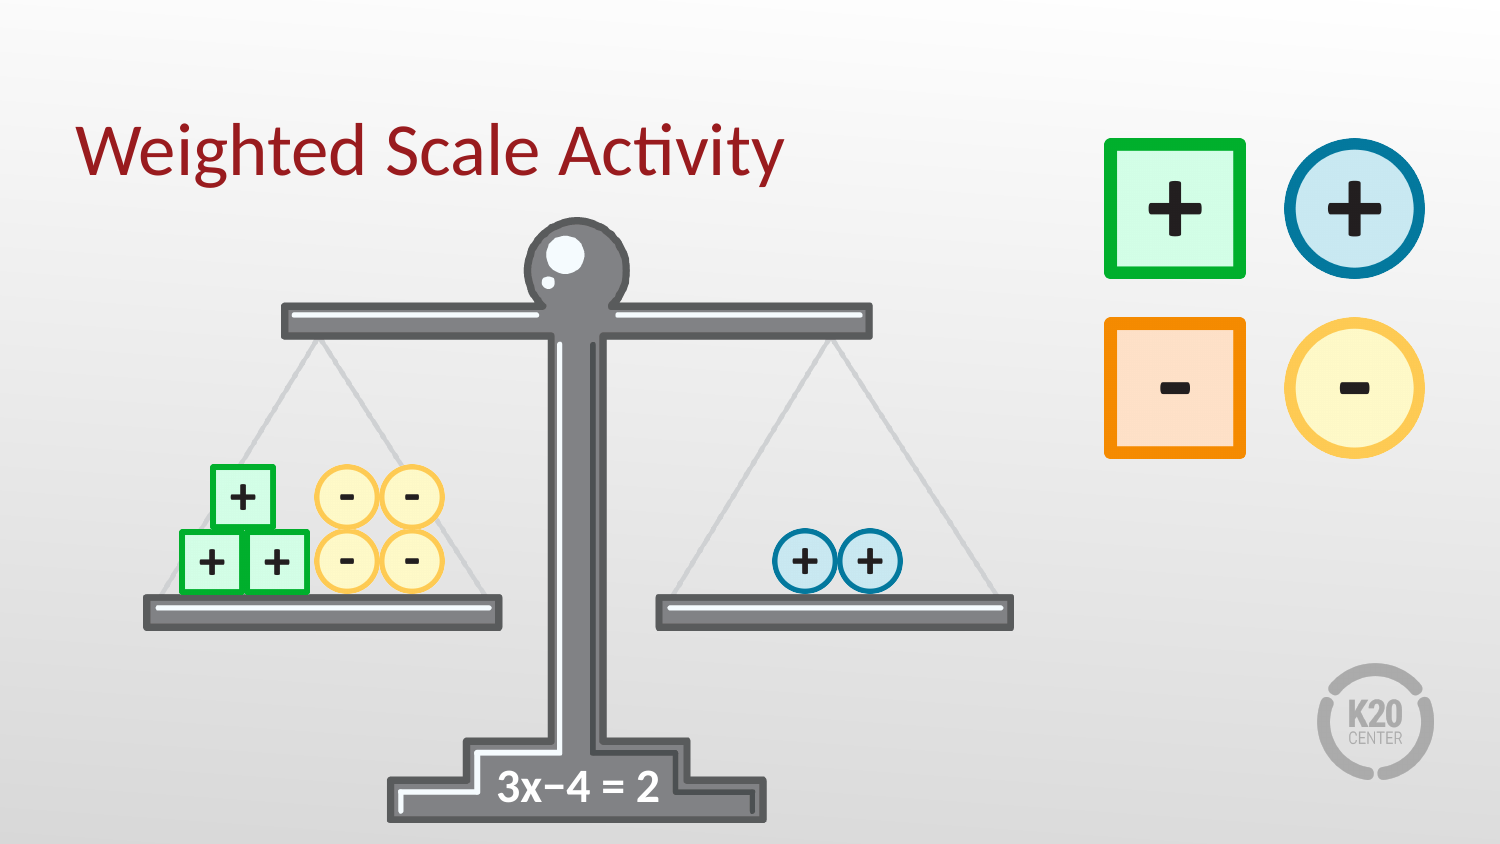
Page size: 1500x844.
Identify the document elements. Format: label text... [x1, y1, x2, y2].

picture [1300, 646, 1451, 797]
picture [143, 216, 1015, 824]
picture [1284, 317, 1426, 459]
picture [1367, 138, 1426, 206]
picture [1284, 138, 1342, 196]
picture [1104, 317, 1246, 459]
picture [1358, 212, 1426, 280]
picture [1296, 150, 1413, 267]
picture [1284, 221, 1352, 280]
title Weighted Scale Activity [75, 50, 1425, 191]
picture [1104, 138, 1246, 280]
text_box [178, 464, 904, 827]
